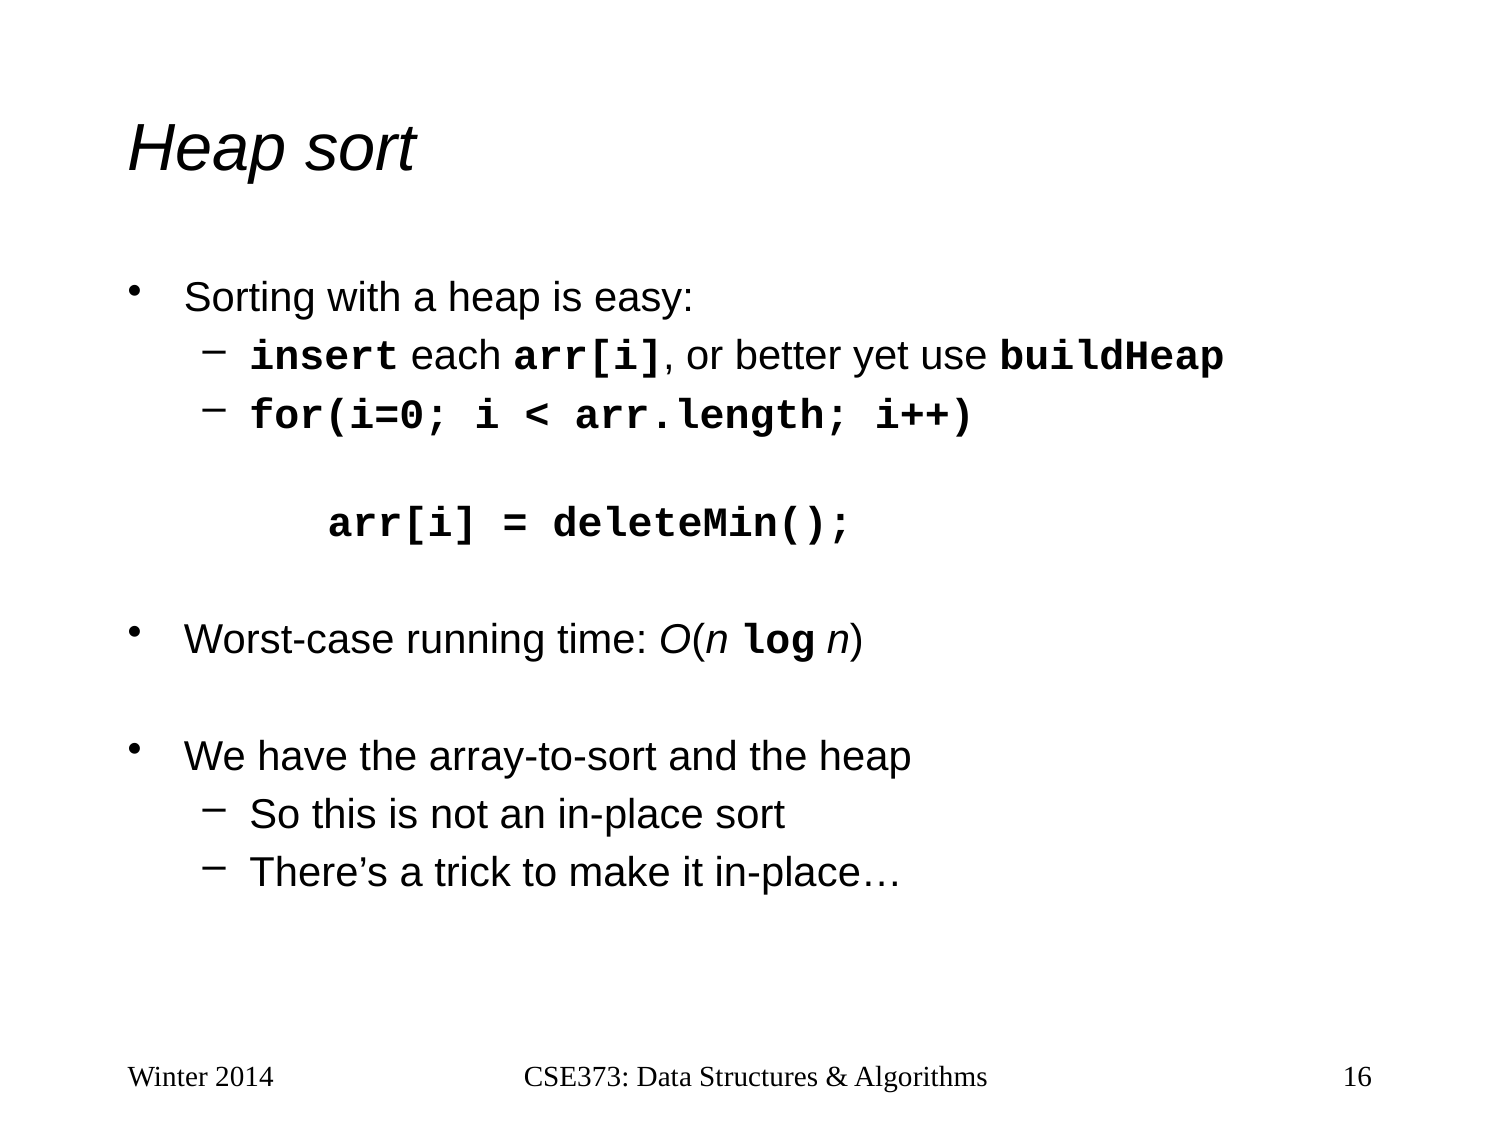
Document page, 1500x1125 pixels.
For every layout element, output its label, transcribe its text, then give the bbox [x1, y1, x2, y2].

list Sorting with a heap is easy: insert each arr[i], or better yet use buildHeap for(i=0; i < arr.length; i++) arr[i] = deleteMin(); Worst-case running time: O(n log n) We have the array-to-sort and the heap So this is not an in-place sort There’s a trick to make it in-place… [112, 262, 1388, 1001]
footer CSE373: Data Structures & Algorithms [474, 1049, 1038, 1125]
title Heap sort [112, 49, 1388, 238]
slide_number Winter 2014 [112, 1049, 426, 1125]
slide_number 16 [1074, 1049, 1388, 1125]
